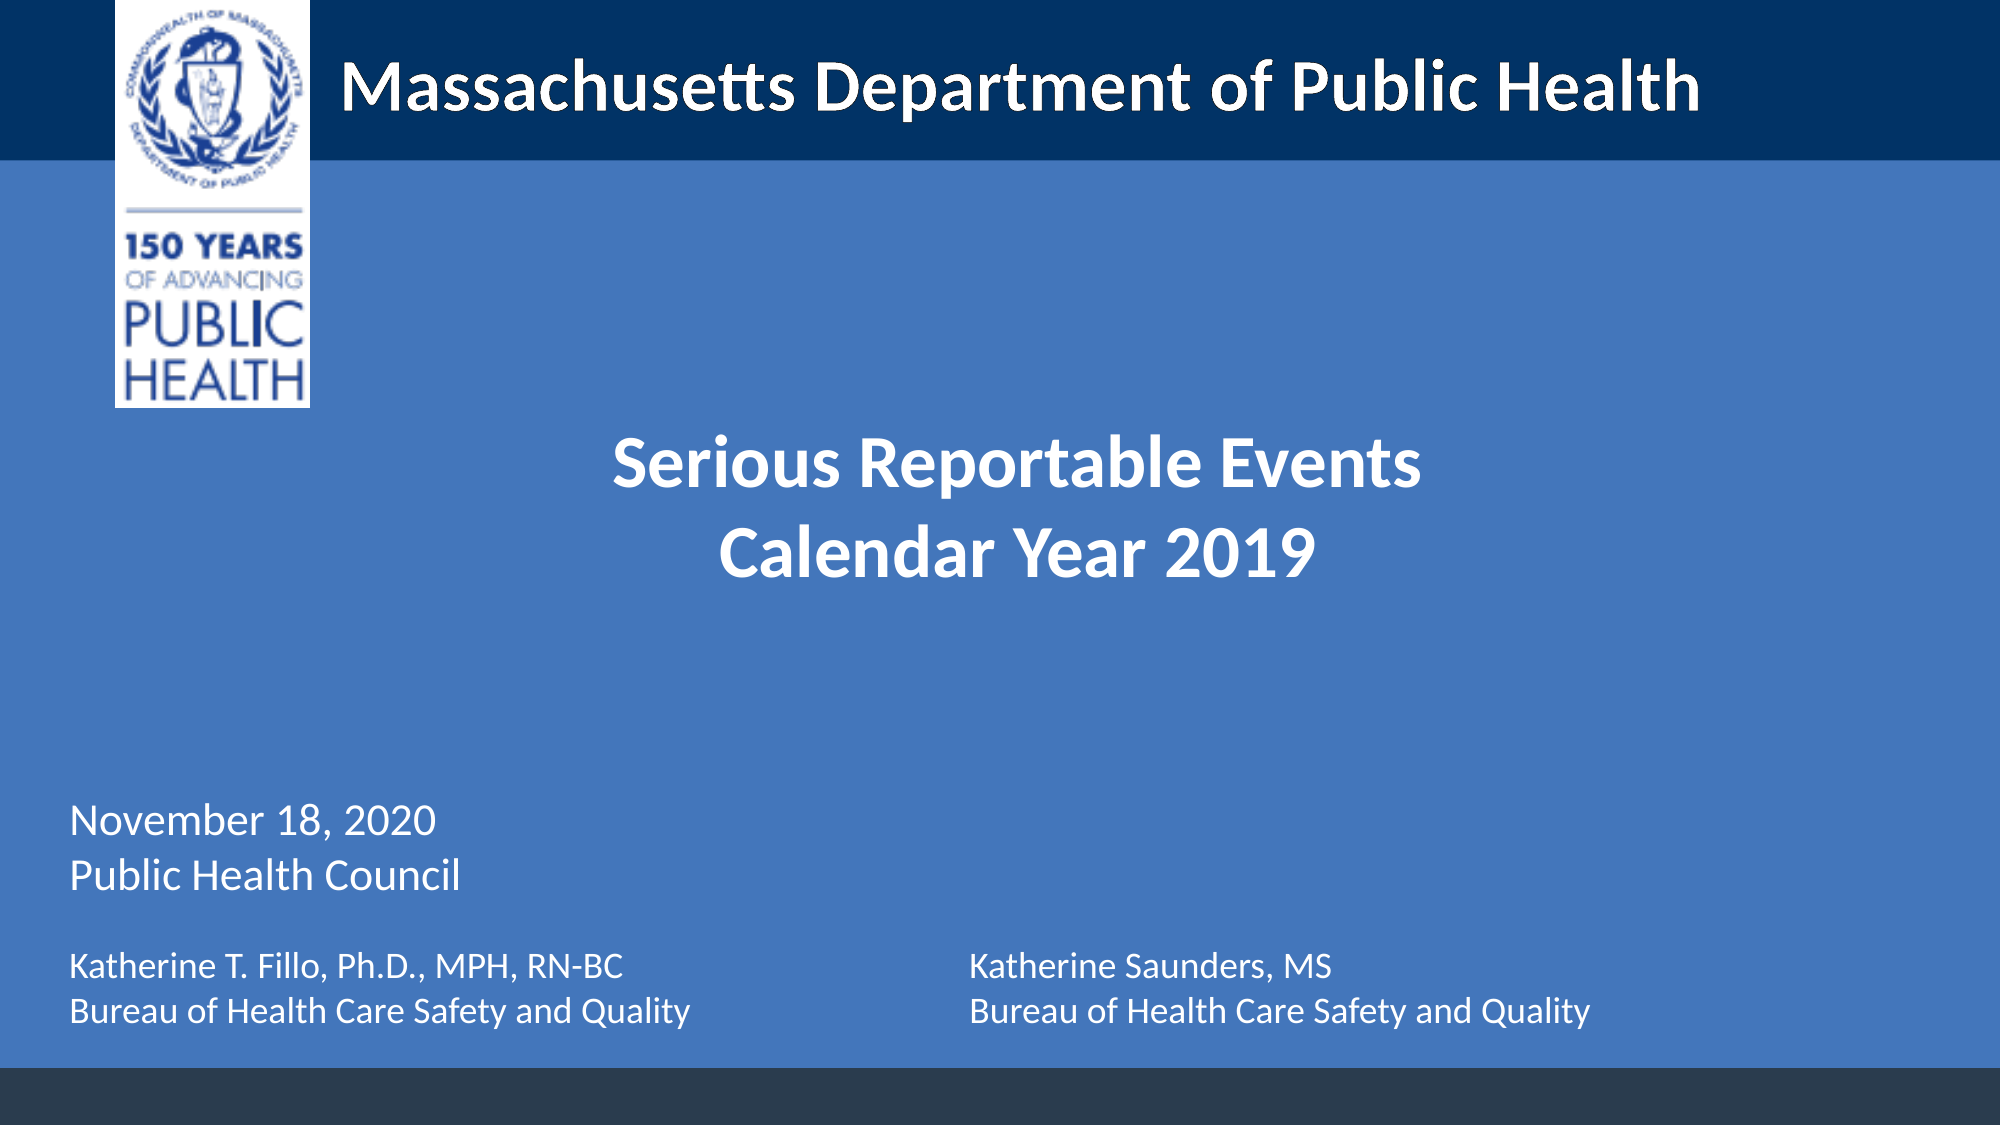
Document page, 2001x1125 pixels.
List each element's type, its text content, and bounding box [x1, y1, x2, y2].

text_box Katherine T. Fillo, Ph.D., MPH, RN-BC Katherine Saunders, MS Bureau of Health Care Safety and Quality Bureau of Health Care Safety and Quality [54, 933, 1644, 1038]
title Serious Reportable Events Calendar Year 2019 [147, 381, 1888, 623]
text_box November 18, 2020 Public Health Council [54, 782, 1564, 908]
